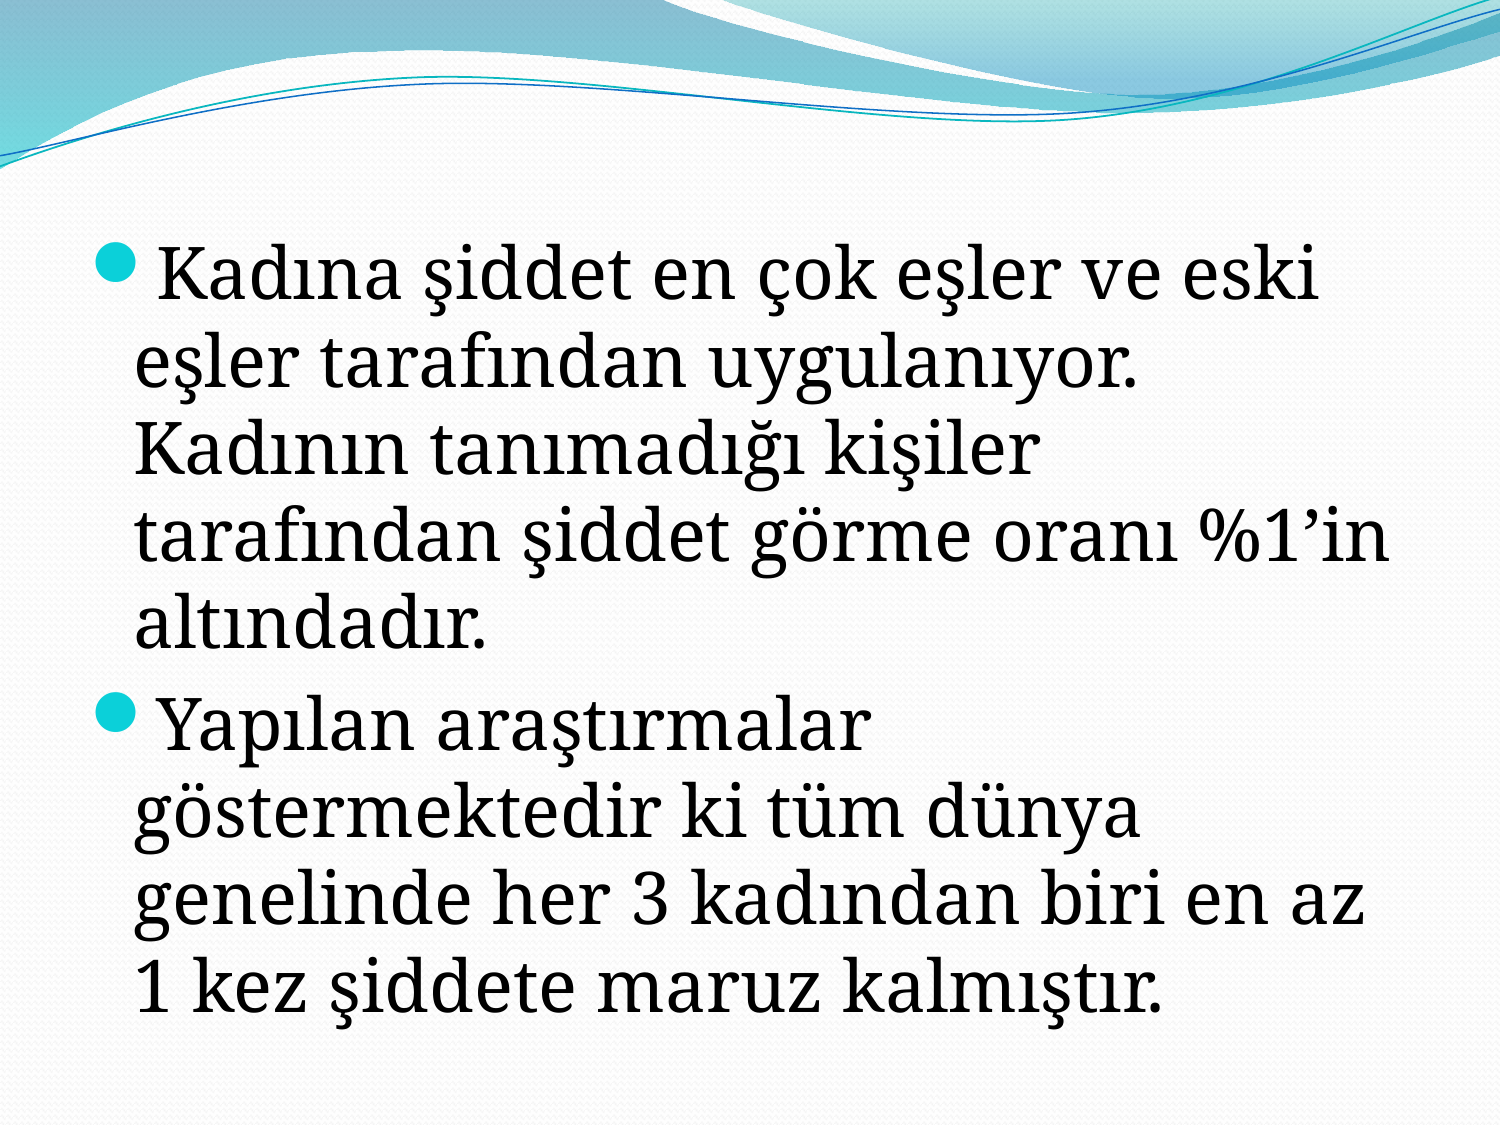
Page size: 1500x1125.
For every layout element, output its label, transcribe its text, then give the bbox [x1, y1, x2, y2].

list Kadına şiddet en çok eşler ve eski eşler tarafından uygulanıyor. Kadının tanımadığı kişiler tarafından şiddet görme oranı %1’in altındadır. Yapılan araştırmalar göstermektedir ki tüm dünya genelinde her 3 kadından biri en az 1 kez şiddete maruz kalmıştır. [75, 219, 1425, 1038]
